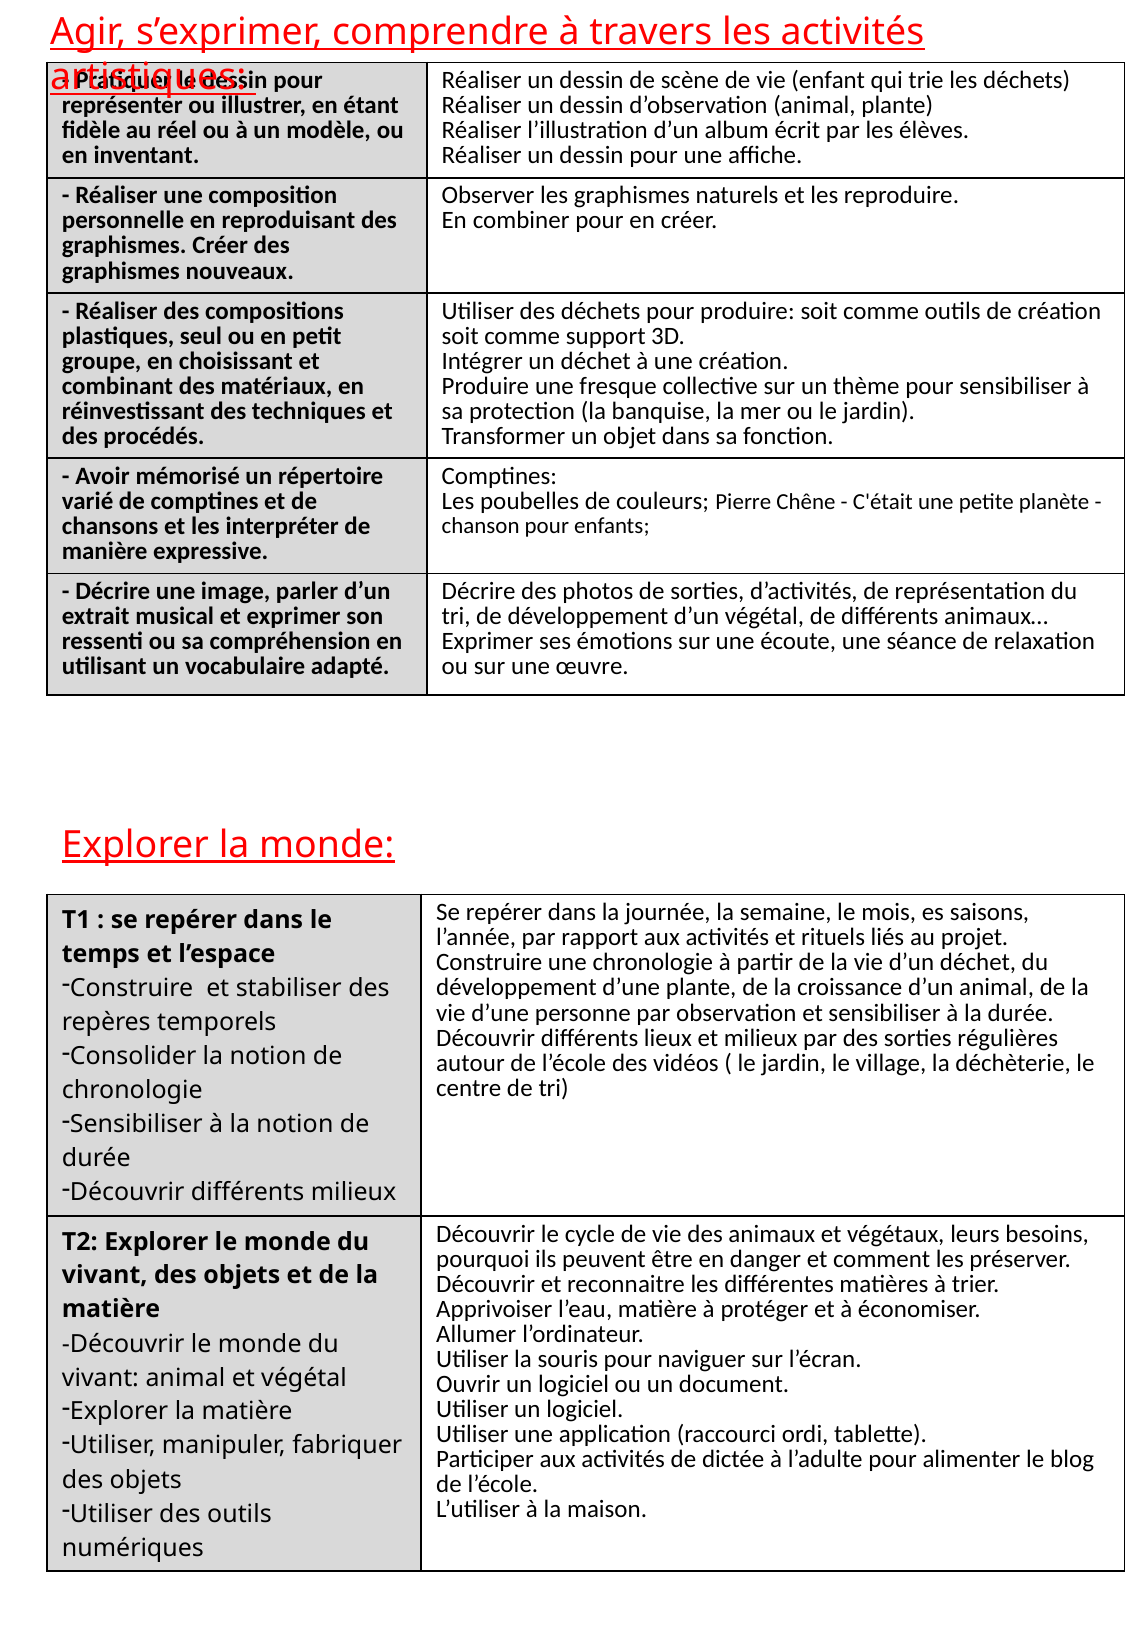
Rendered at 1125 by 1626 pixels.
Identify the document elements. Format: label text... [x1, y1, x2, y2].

table_cell - Avoir mémorisé un répertoire varié de comptines et de chansons et les interpréter de manière expressive. [48, 459, 426, 573]
table_cell Utiliser des déchets pour produire: soit comme outils de création soit comme support 3D. Intégrer un déchet à une création. Produire une fresque collective sur un thème pour sensibiliser à sa protection (la banquise, la mer ou le jardin). Transformer un objet dans sa fonction. [428, 294, 1124, 457]
table_cell T2: Explorer le monde du vivant, des objets et de la matière -Découvrir le monde du vivant: animal et végétal Explorer la matière Utiliser, manipuler, fabriquer des objets Utiliser des outils numériques [48, 1217, 420, 1570]
table_cell - Réaliser une composition personnelle en reproduisant des graphismes. Créer des graphismes nouveaux. [48, 179, 426, 292]
table_header - Pratiquer le dessin pour représenter ou illustrer, en étant fidèle au réel ou à un modèle, ou en inventant. [48, 105, 426, 177]
text_box Explorer la monde: [46, 812, 610, 939]
table_header T1 : se repérer dans le temps et l’espace Construire et stabiliser des repères temporels Consolider la notion de chronologie Sensibiliser à la notion de durée Découvrir différents milieux [48, 939, 420, 1215]
table_header Se repérer dans la journée, la semaine, le mois, es saisons, l’année, par rapport aux activités et rituels liés au projet. Construire une chronologie à partir de la vie d’un déchet, du développement d’une plante, de la croissance d’un animal, de la vie d’une personne par observation et sensibiliser à la durée. Découvrir différents lieux et milieux par des sorties régulières autour de l’école des vidéos ( le jardin, le village, la déchèterie, le centre de tri) [422, 895, 1124, 1215]
table_cell - Réaliser des compositions plastiques, seul ou en petit groupe, en choisissant et combinant des matériaux, en réinvestissant des techniques et des procédés. [48, 294, 426, 457]
table_cell Comptines: Les poubelles de couleurs; Pierre Chêne - C'était une petite planète - chanson pour enfants; [428, 459, 1124, 573]
text_box Agir, s’exprimer, comprendre à travers les activités artistiques: [35, 0, 1067, 105]
table_header Réaliser un dessin de scène de vie (enfant qui trie les déchets) Réaliser un dessin d’observation (animal, plante) Réaliser l’illustration d’un album écrit par les élèves. Réaliser un dessin pour une affiche. [428, 63, 1124, 177]
table_cell Découvrir le cycle de vie des animaux et végétaux, leurs besoins, pourquoi ils peuvent être en danger et comment les préserver. Découvrir et reconnaitre les différentes matières à trier. Apprivoiser l’eau, matière à protéger et à économiser. Allumer l’ordinateur. Utiliser la souris pour naviguer sur l’écran. Ouvrir un logiciel ou un document. Utiliser un logiciel. Utiliser une application (raccourci ordi, tablette). Participer aux activités de dictée à l’adulte pour alimenter le blog de l’école. L’utiliser à la maison. [422, 1217, 1124, 1570]
table_cell Décrire des photos de sorties, d’activités, de représentation du tri, de développement d’un végétal, de différents animaux… Exprimer ses émotions sur une écoute, une séance de relaxation ou sur une œuvre. [428, 574, 1124, 694]
table_cell Observer les graphismes naturels et les reproduire. En combiner pour en créer. [428, 179, 1124, 292]
table_cell - Décrire une image, parler d’un extrait musical et exprimer son ressenti ou sa compréhension en utilisant un vocabulaire adapté. [48, 574, 426, 694]
